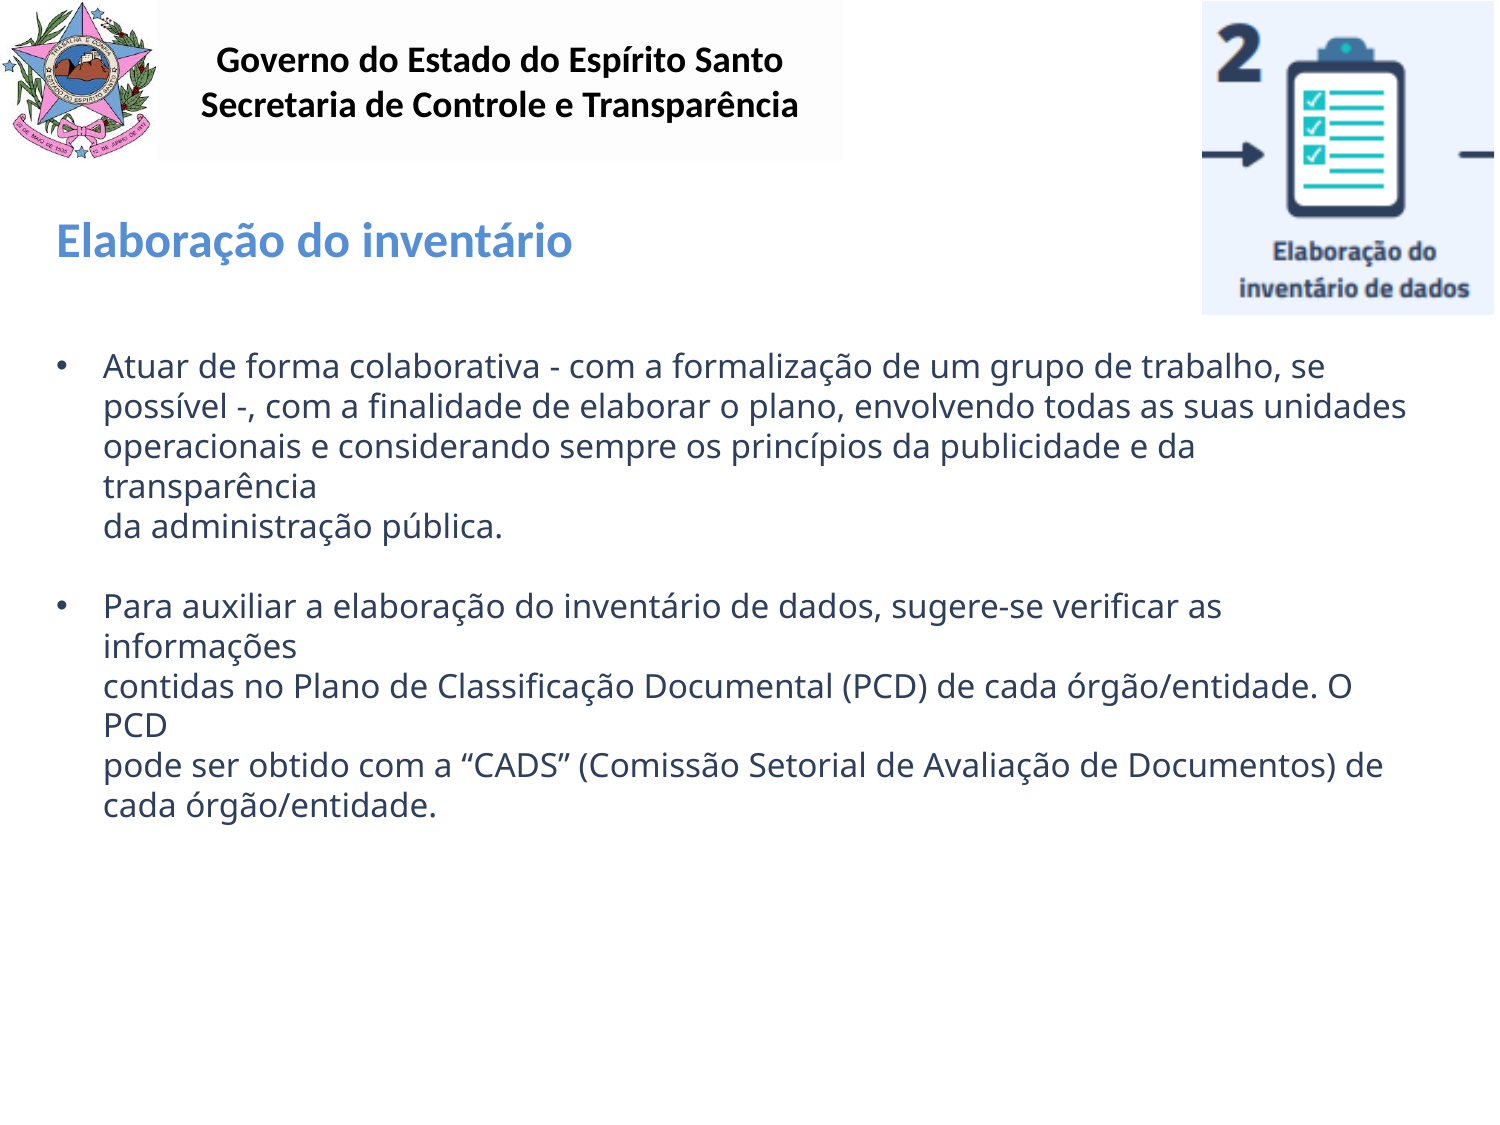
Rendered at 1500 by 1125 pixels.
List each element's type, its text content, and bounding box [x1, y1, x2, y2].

picture [1201, 1, 1495, 315]
title Elaboração do inventário [41, 196, 1196, 279]
text_box Governo do Estado do Espírito Santo Secretaria de Controle e Transparência [159, 0, 843, 161]
picture [0, 0, 158, 162]
text_box Atuar de forma colaborativa - com a formalização de um grupo de trabalho, se possível -, com a finalidade de elaborar o plano, envolvendo todas as suas unidades operacionais e considerando sempre os princípios da publicidade e da transparência da administração pública. Para auxiliar a elaboração do inventário de dados, sugere-se verificar as informações contidas no Plano de Classificação Documental (PCD) de cada órgão/entidade. O PCD pode ser obtido com a “CADS” (Comissão Setorial de Avaliação de Documentos) de cada órgão/entidade. [41, 338, 1436, 872]
